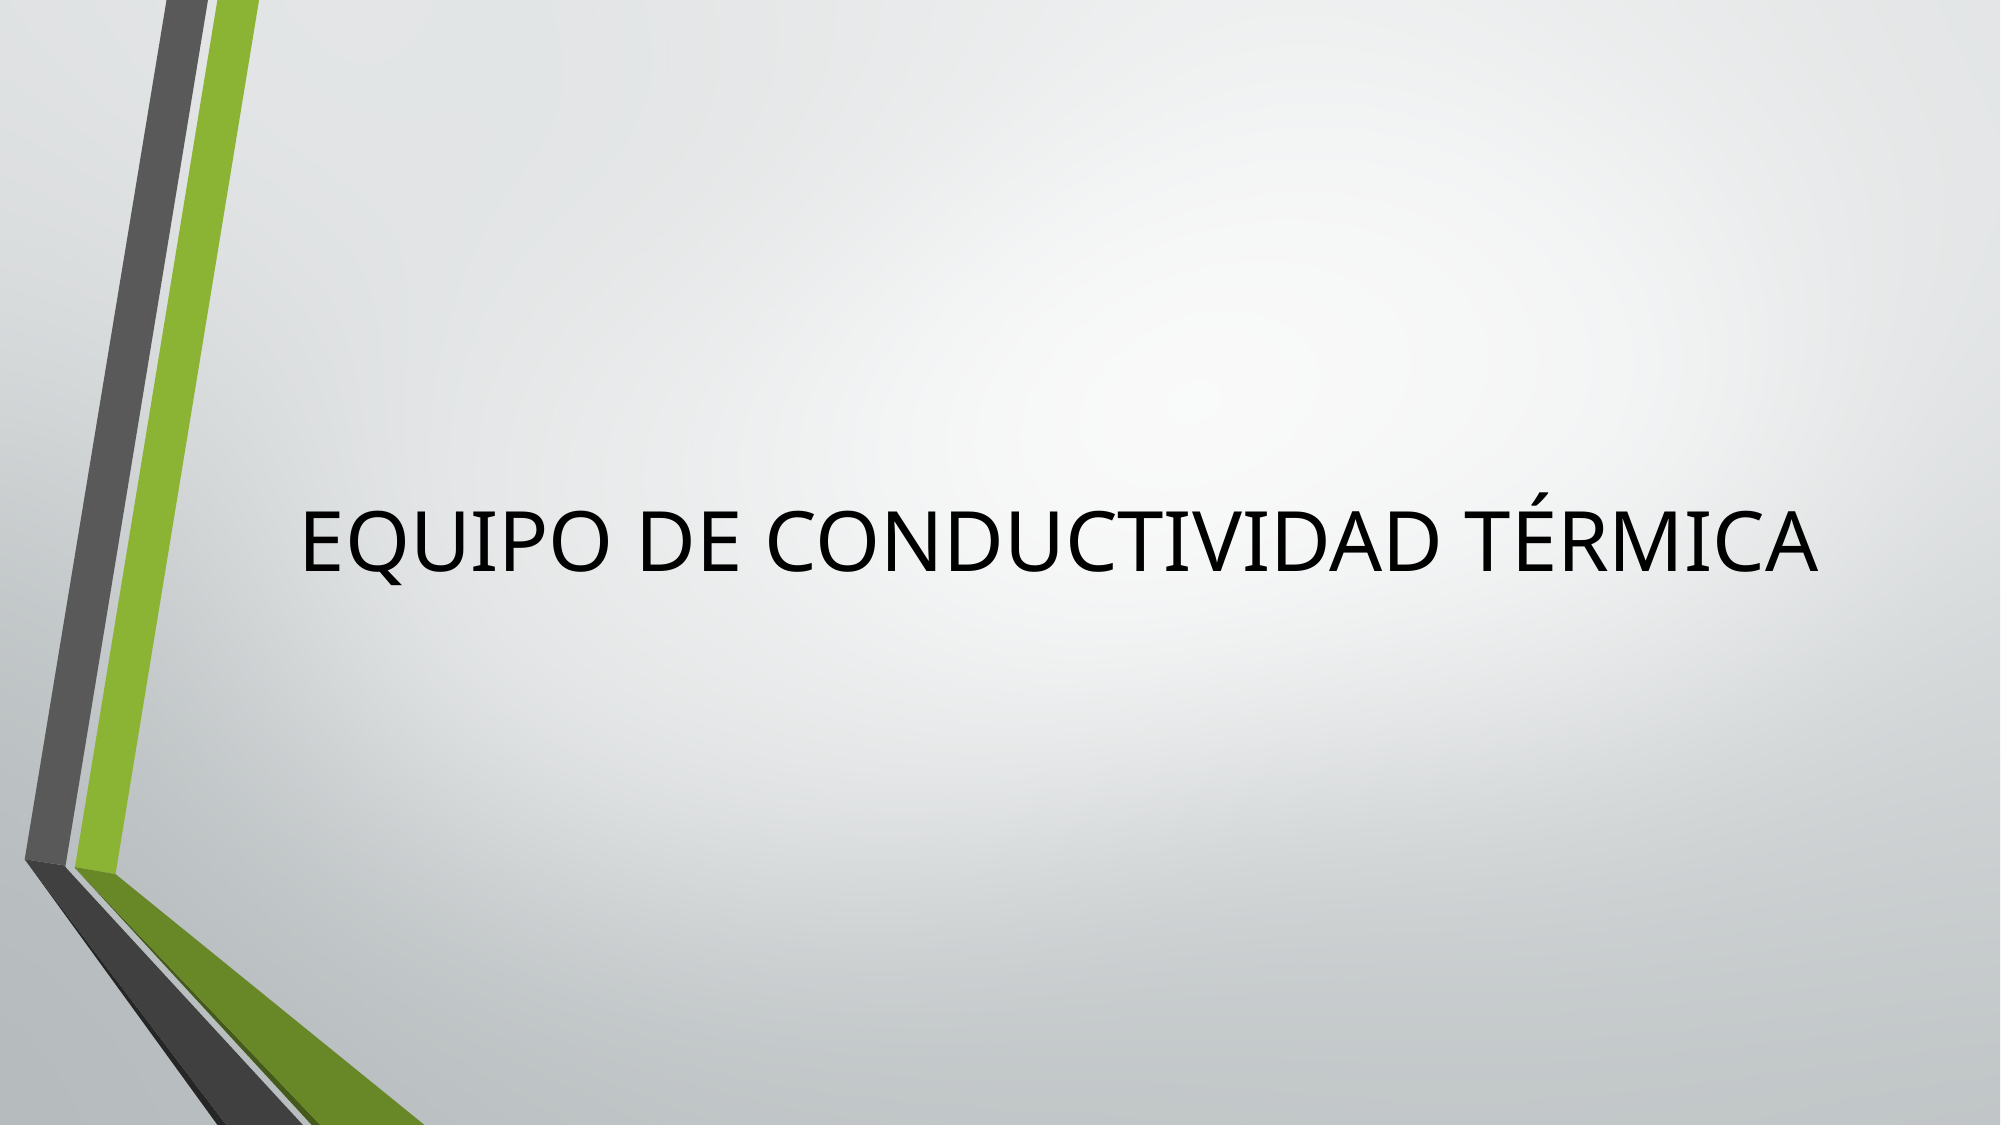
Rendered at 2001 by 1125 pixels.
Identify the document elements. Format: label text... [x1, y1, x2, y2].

title EQUIPO DE CONDUCTIVIDAD TÉRMICA [237, 394, 1881, 682]
